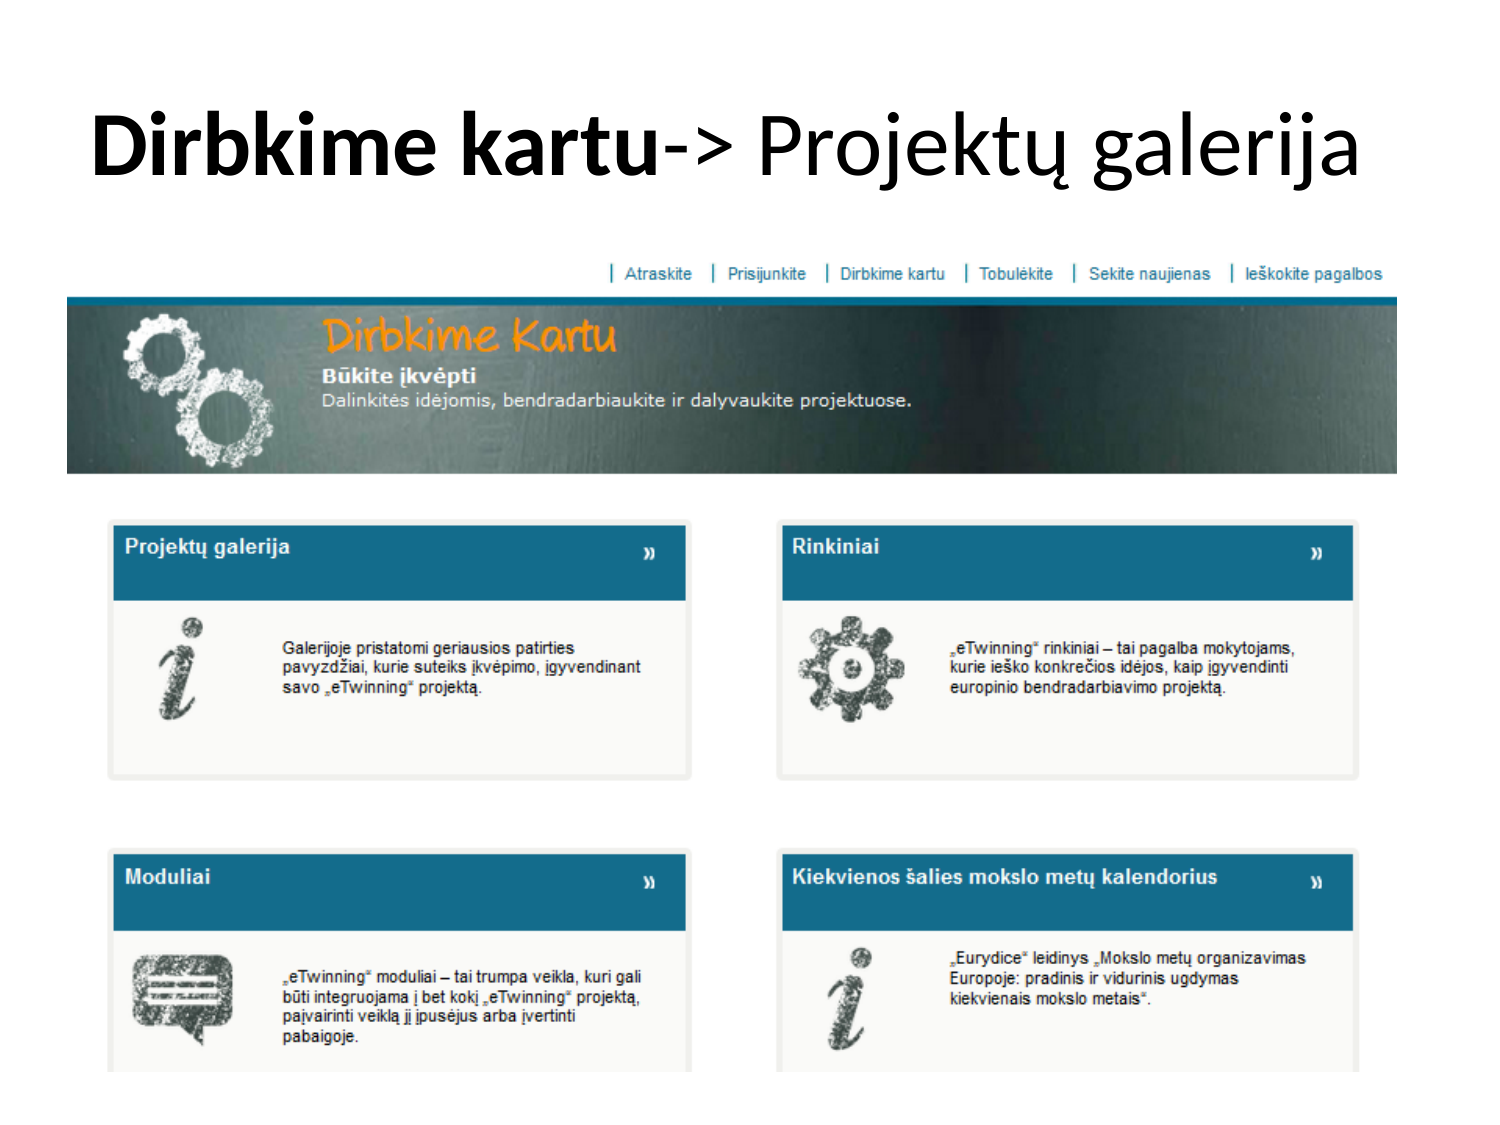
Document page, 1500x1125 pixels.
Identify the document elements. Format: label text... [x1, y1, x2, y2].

title Dirbkime kartu-> Projektų galerija [75, 45, 1425, 233]
picture [67, 255, 1397, 297]
picture [67, 305, 1397, 1072]
